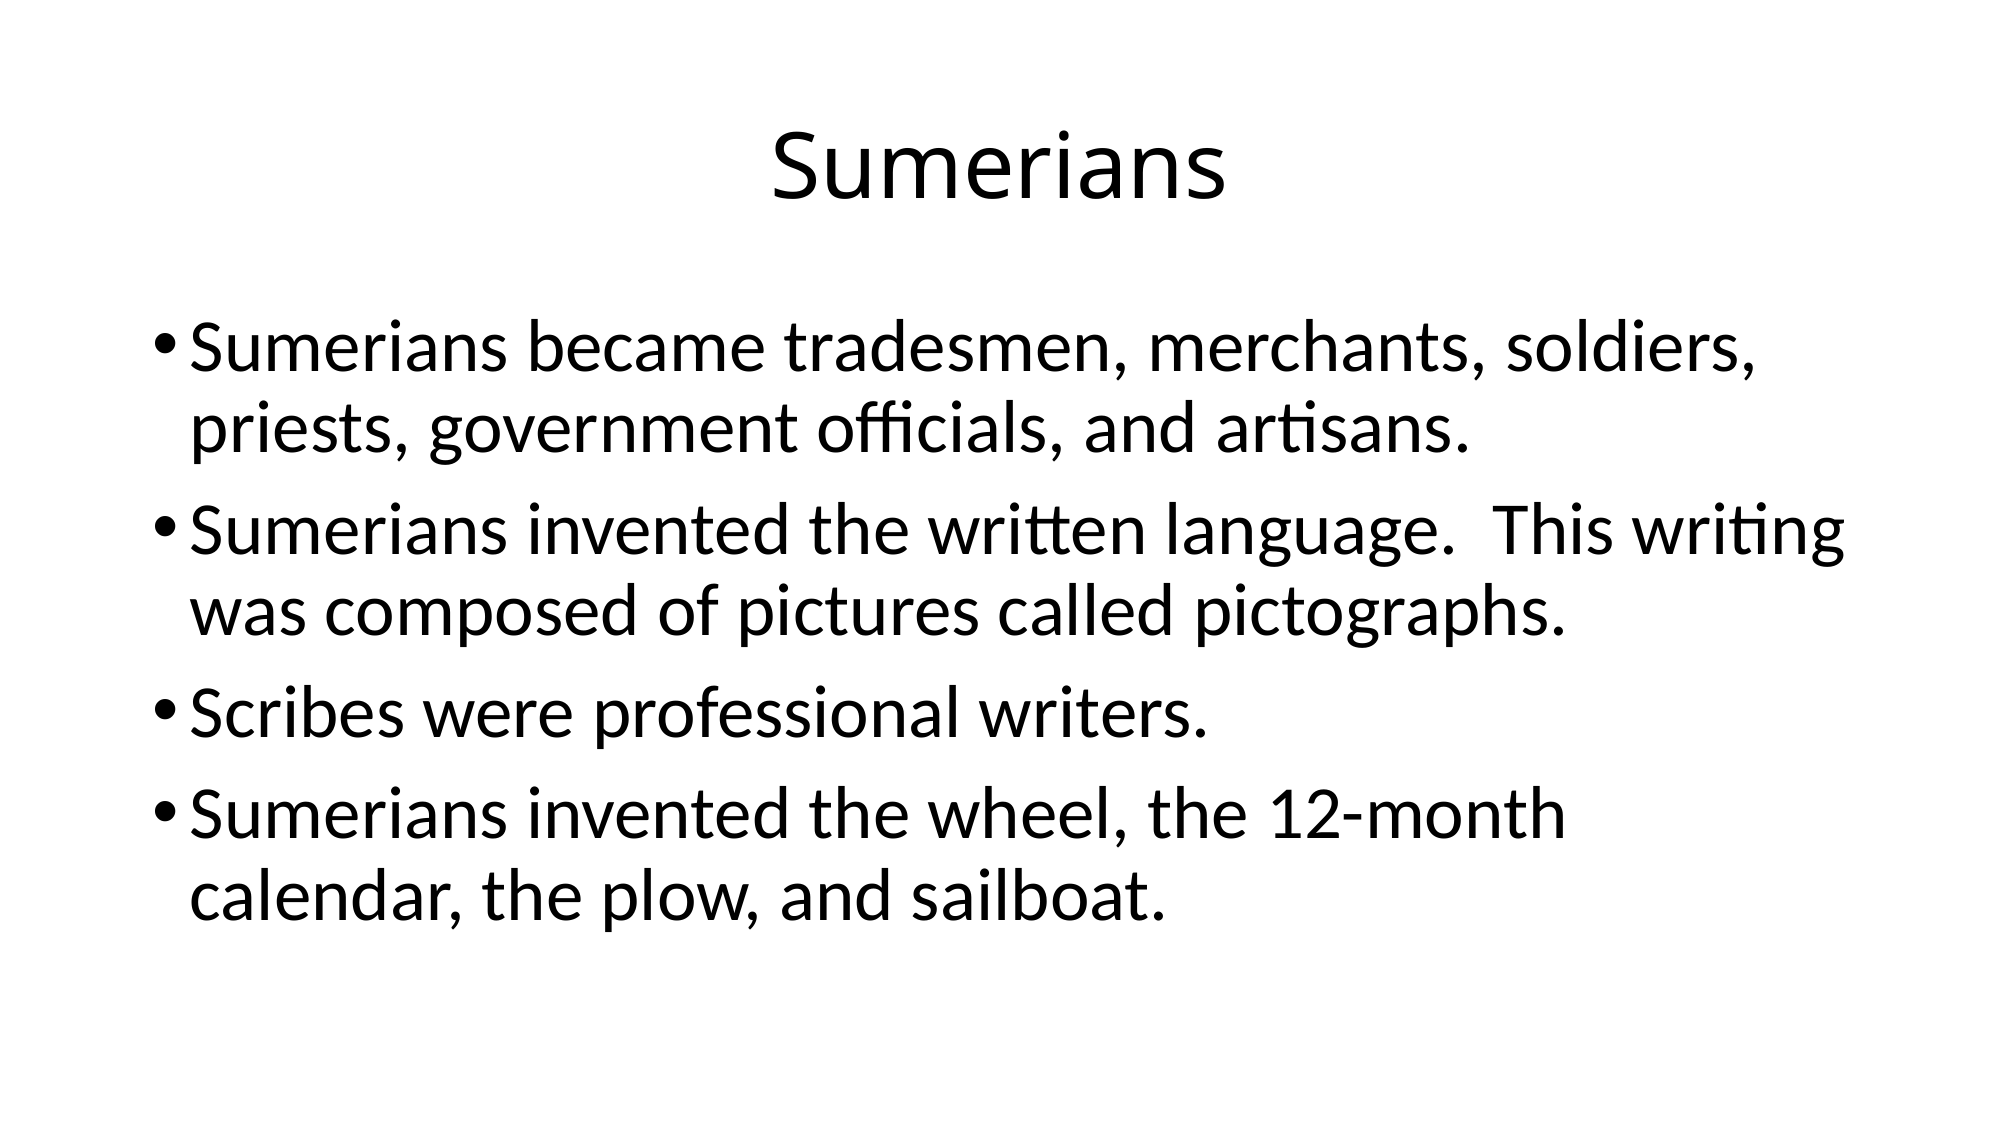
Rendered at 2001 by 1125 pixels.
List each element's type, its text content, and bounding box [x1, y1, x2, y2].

list Sumerians became tradesmen, merchants, soldiers, priests, government officials, and artisans. Sumerians invented the written language. This writing was composed of pictures called pictographs. Scribes were professional writers. Sumerians invented the wheel, the 12-month calendar, the plow, and sailboat. [137, 299, 1863, 1014]
title Sumerians [137, 59, 1863, 278]
